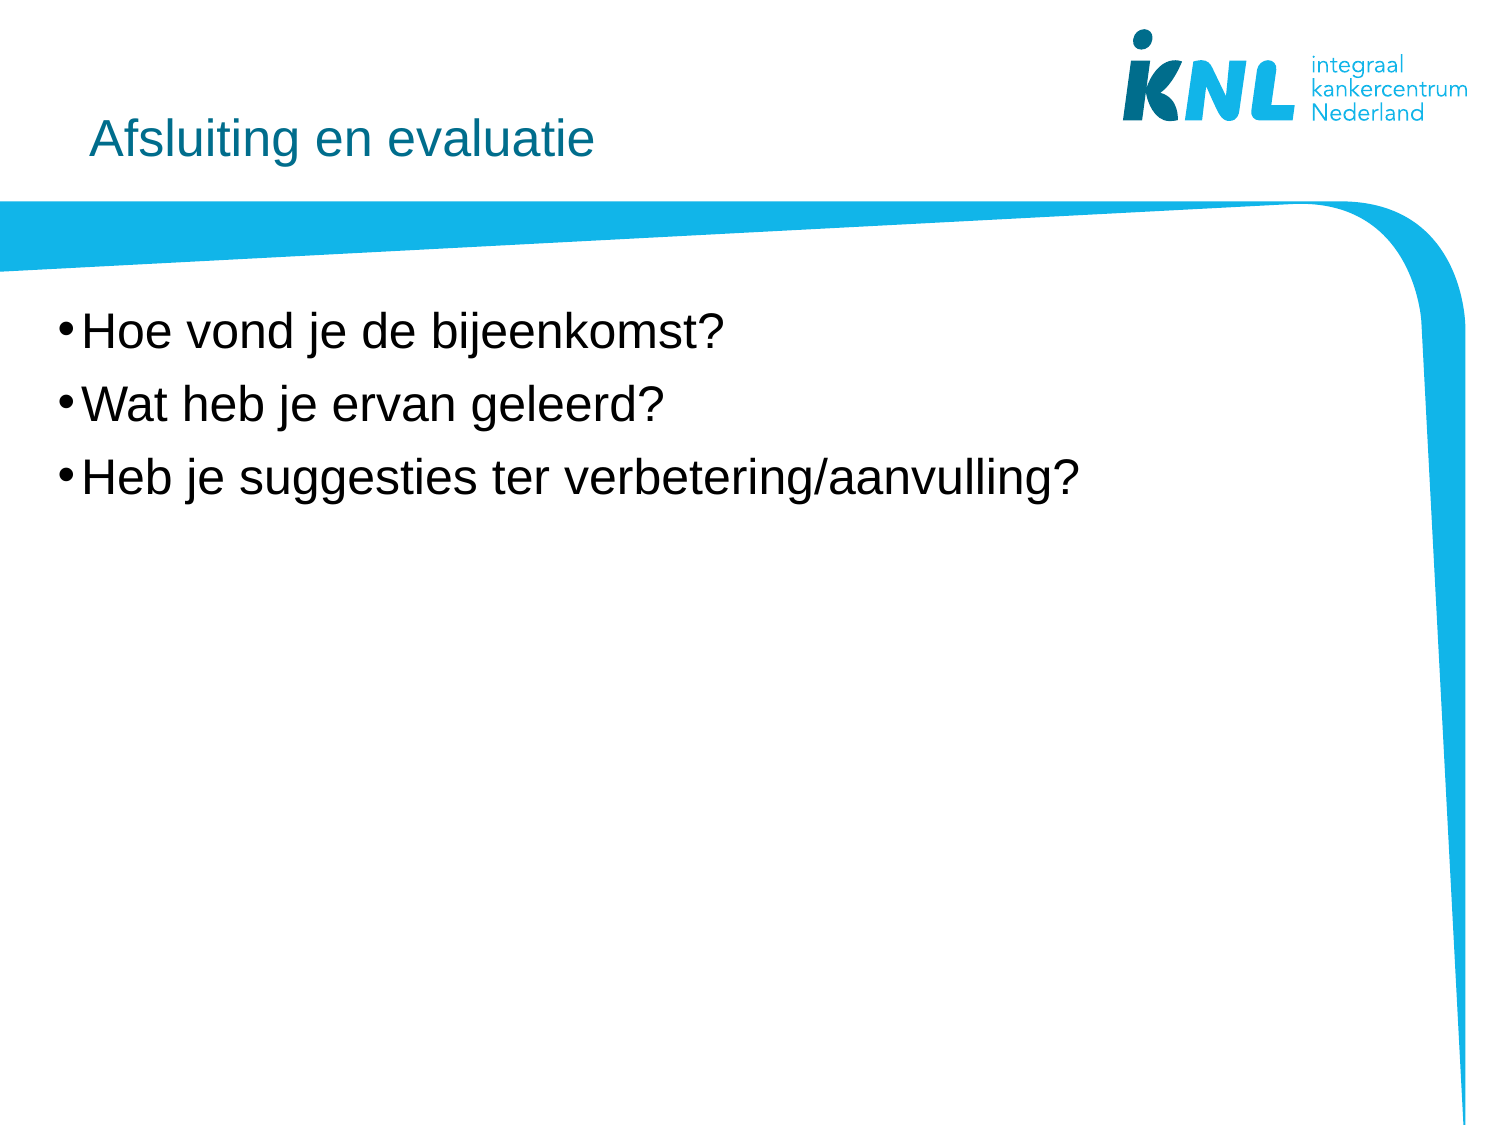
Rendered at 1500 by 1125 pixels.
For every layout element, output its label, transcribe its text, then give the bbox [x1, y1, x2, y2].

list Hoe vond je de bijeenkomst? Wat heb je ervan geleerd? Heb je suggesties ter verbetering/aanvulling? [45, 285, 1500, 1018]
title Afsluiting en evaluatie [77, 42, 1075, 168]
